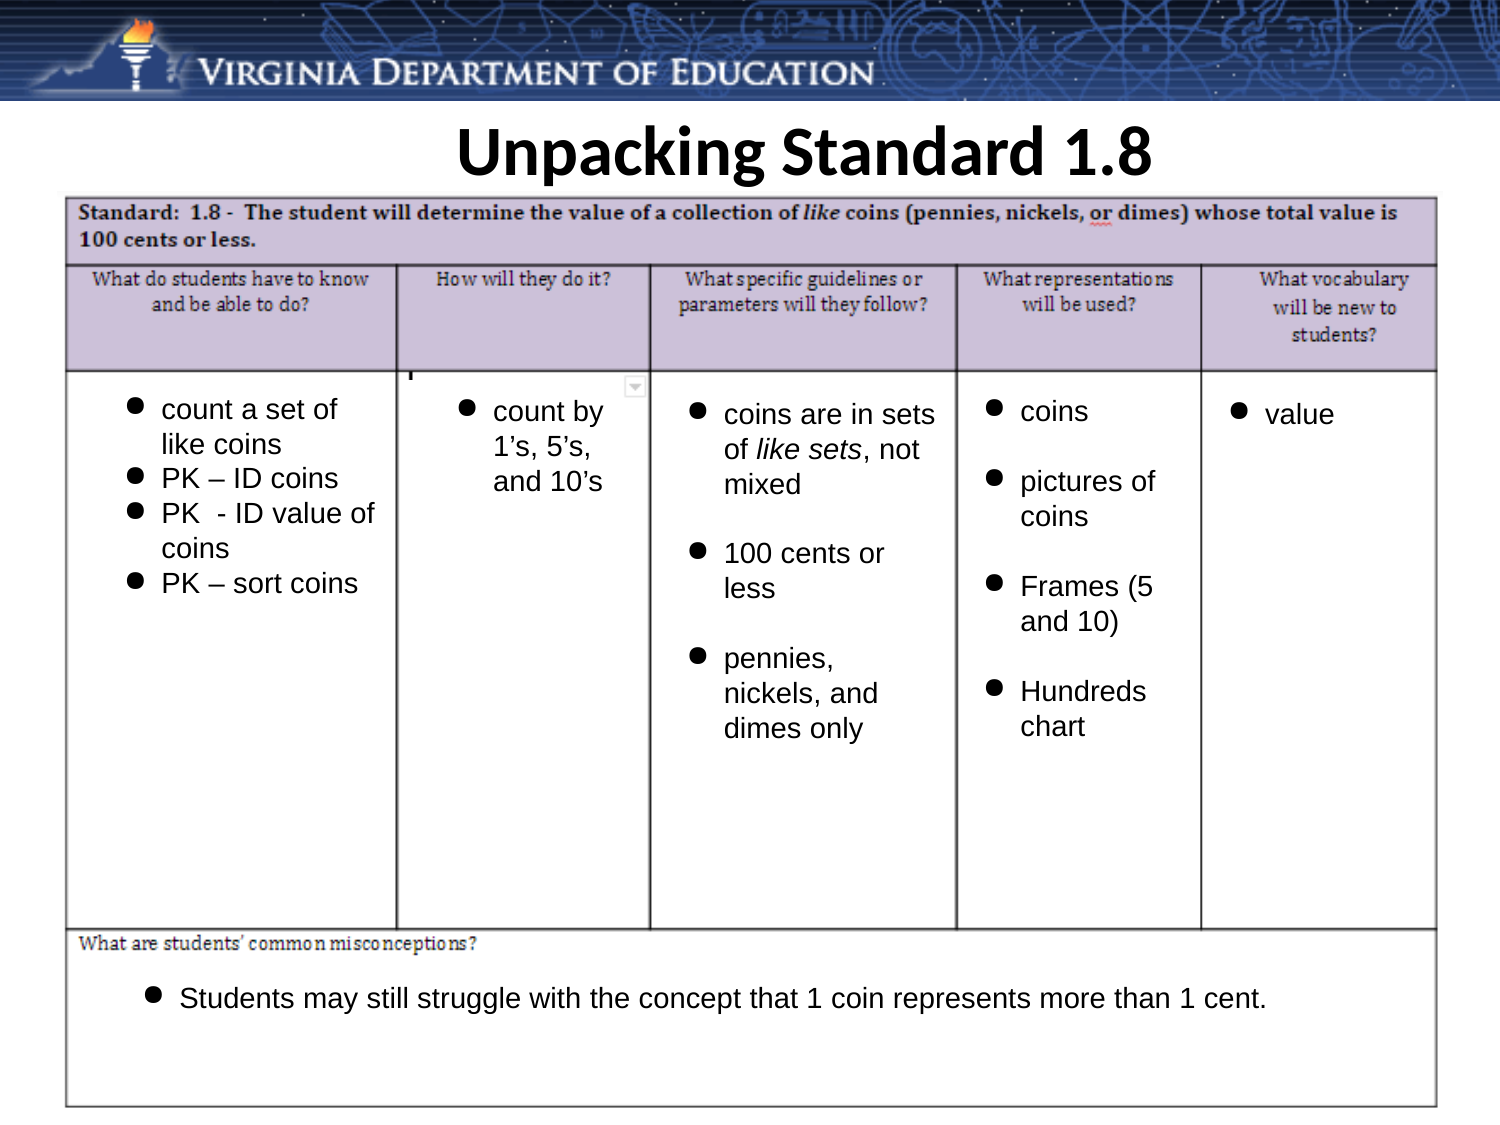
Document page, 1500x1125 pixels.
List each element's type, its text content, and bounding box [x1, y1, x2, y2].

picture [0, 0, 1500, 101]
picture [57, 191, 1443, 1113]
title Unpacking Standard 1.8 [441, 53, 1207, 189]
slide_number 19 [1125, 1062, 1475, 1125]
